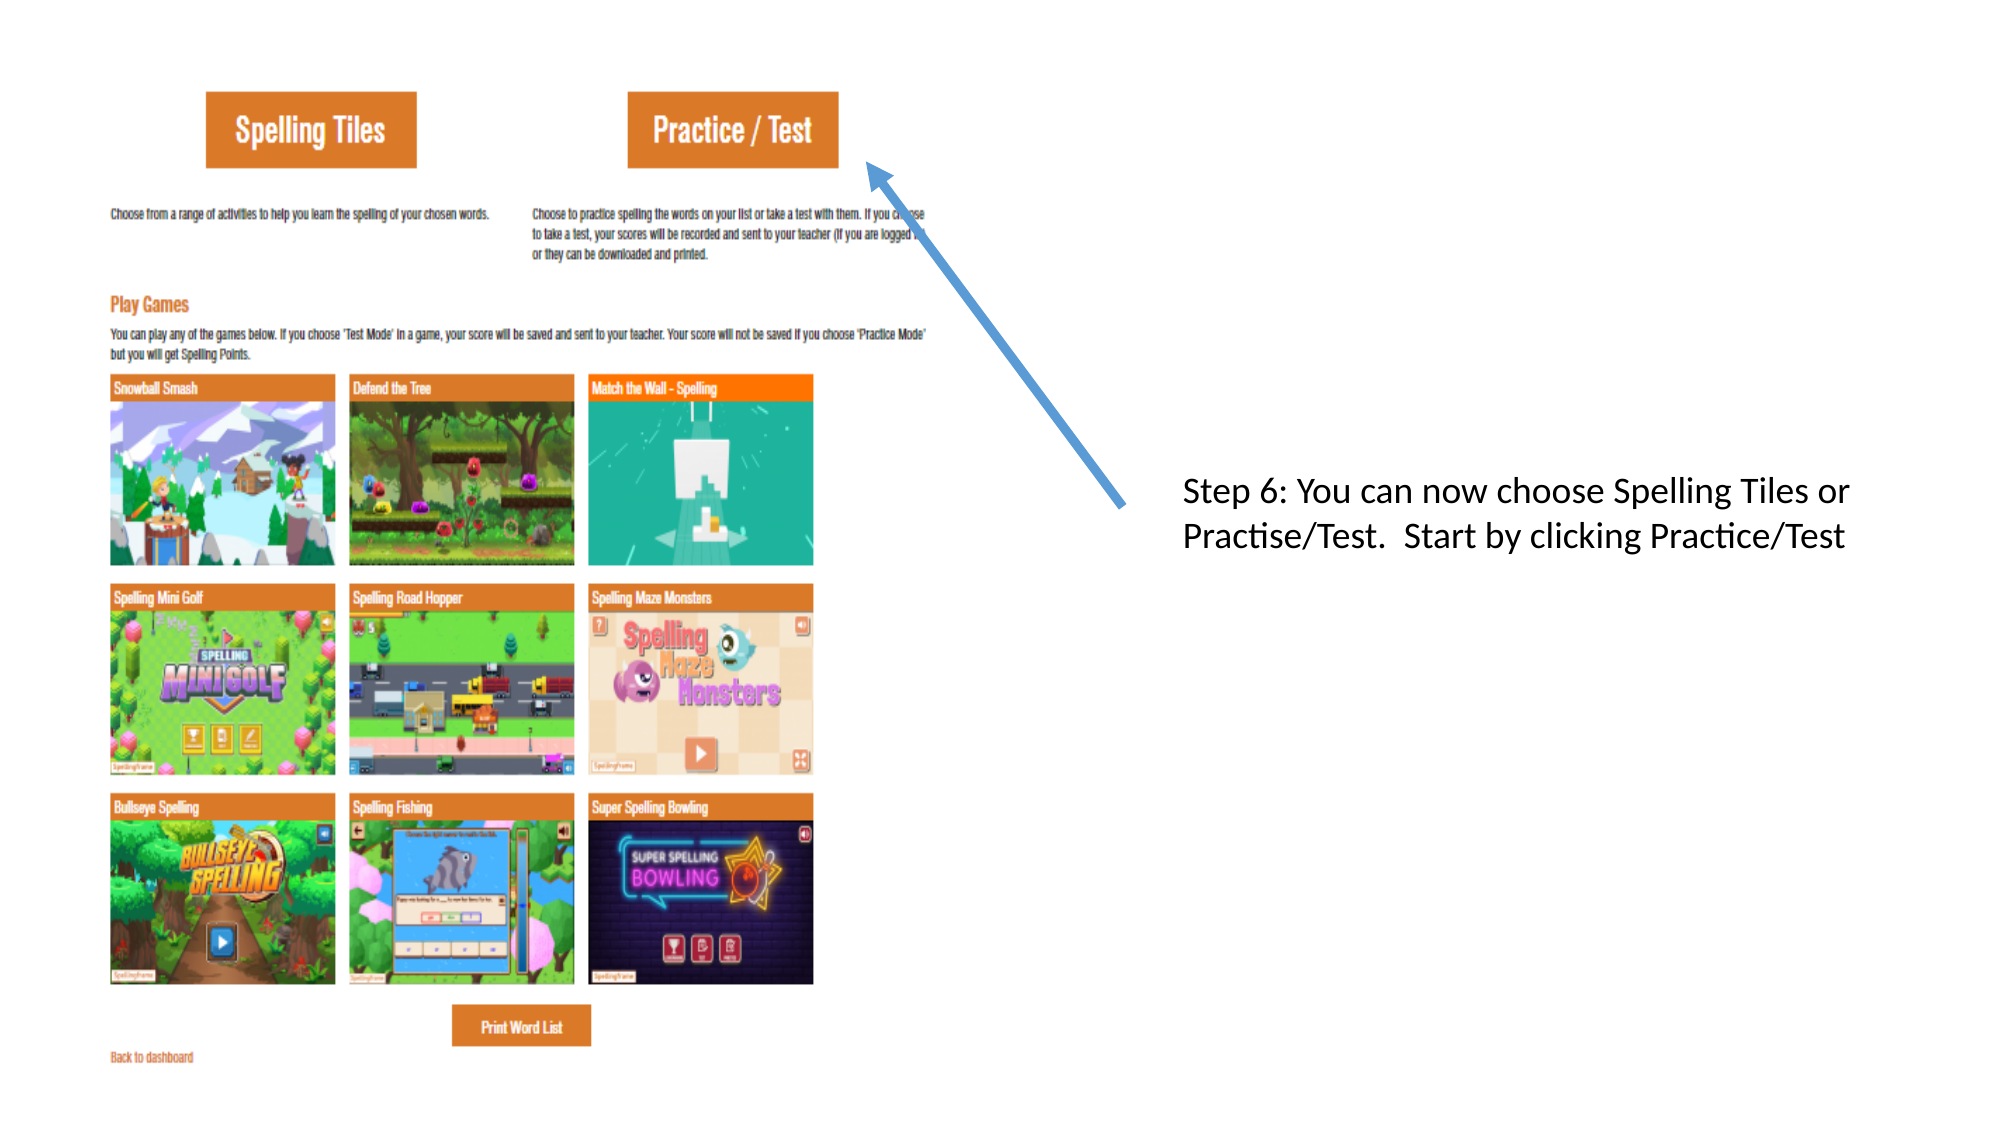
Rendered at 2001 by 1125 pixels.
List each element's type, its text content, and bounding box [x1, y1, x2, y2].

text_box Step 6: You can now choose Spelling Tiles or Practise/Test. Start by clicking Practice/Test [1168, 459, 1919, 564]
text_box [865, 161, 1123, 507]
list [22, 63, 1016, 1085]
